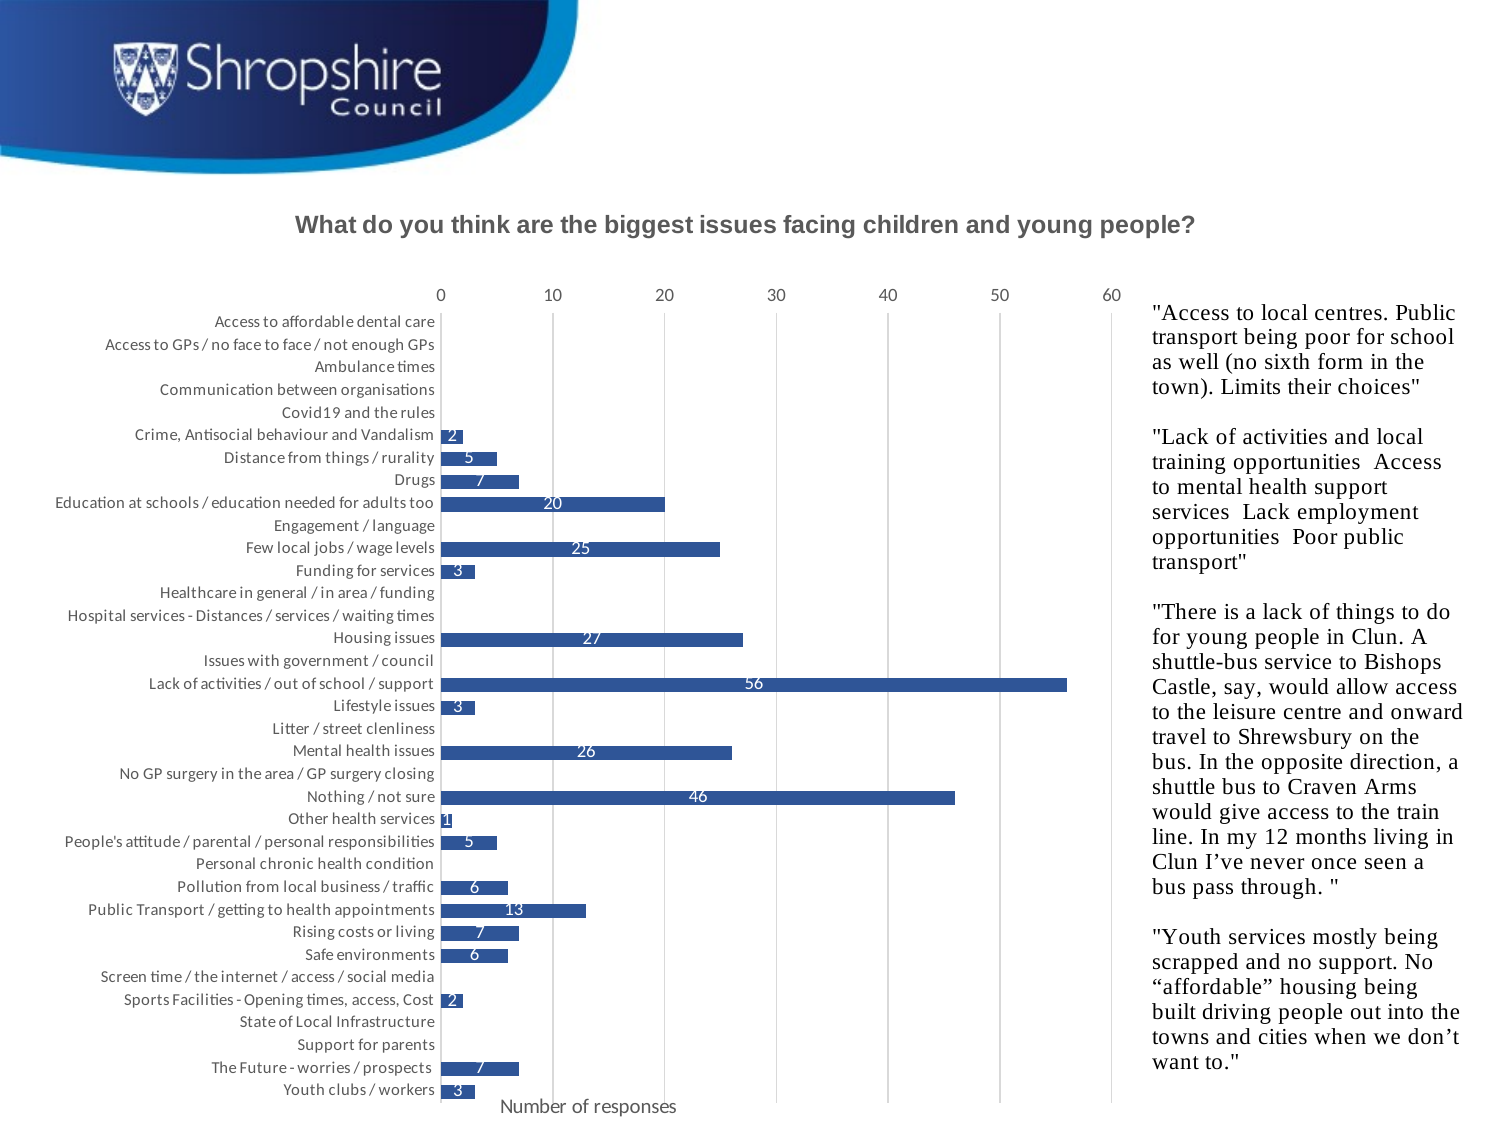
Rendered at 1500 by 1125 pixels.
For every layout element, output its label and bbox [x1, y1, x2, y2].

chart [0, 177, 1500, 1125]
picture [0, 0, 1500, 177]
